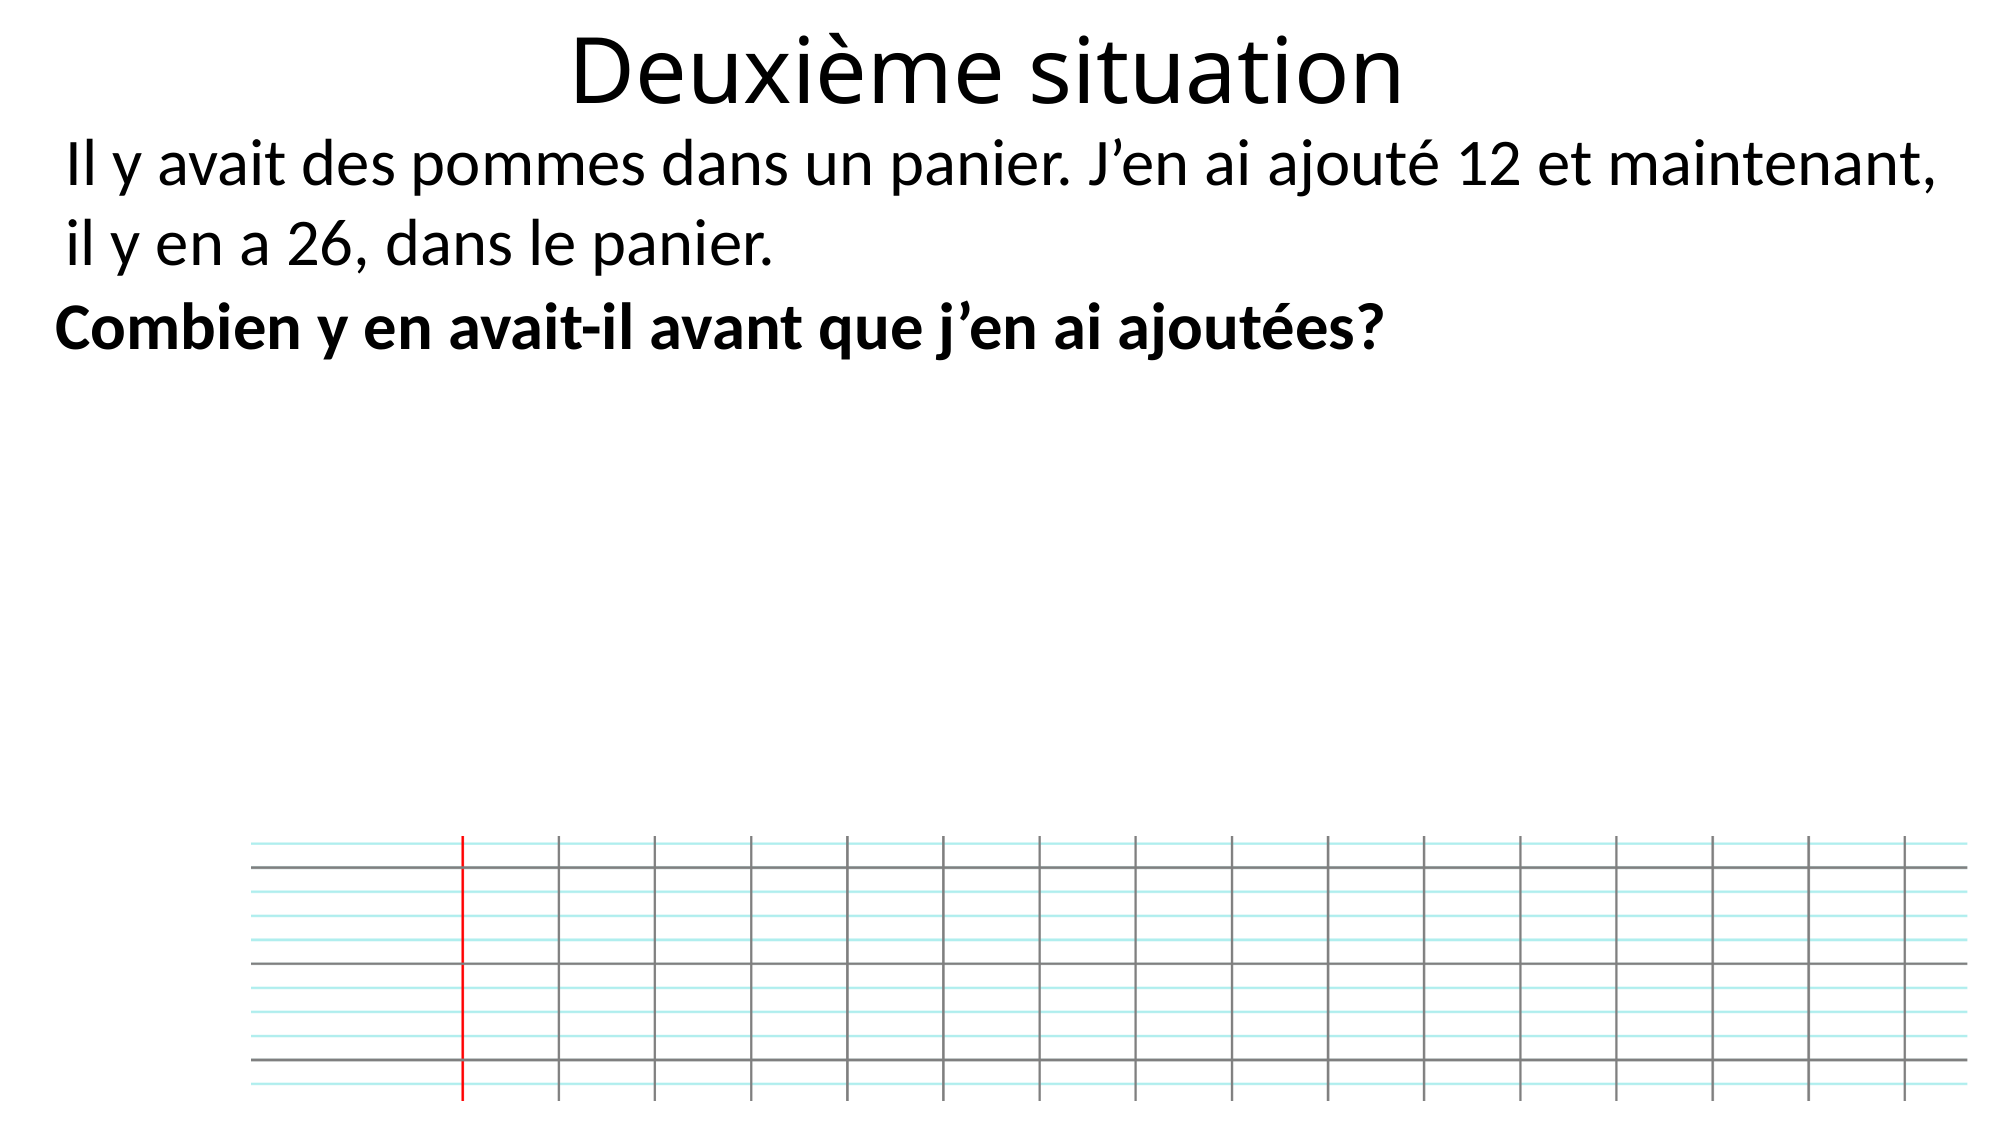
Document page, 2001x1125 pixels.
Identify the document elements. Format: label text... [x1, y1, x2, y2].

title Deuxième situation [125, 3, 1851, 111]
text_box Combien y en avait-il avant que j’en ai ajoutées? [25, 275, 1925, 371]
text_box Il y avait des pommes dans un panier. J’en ai ajouté 12 et maintenant, il y en a 26, dans le panier. [50, 111, 1968, 286]
picture [251, 836, 1968, 1101]
